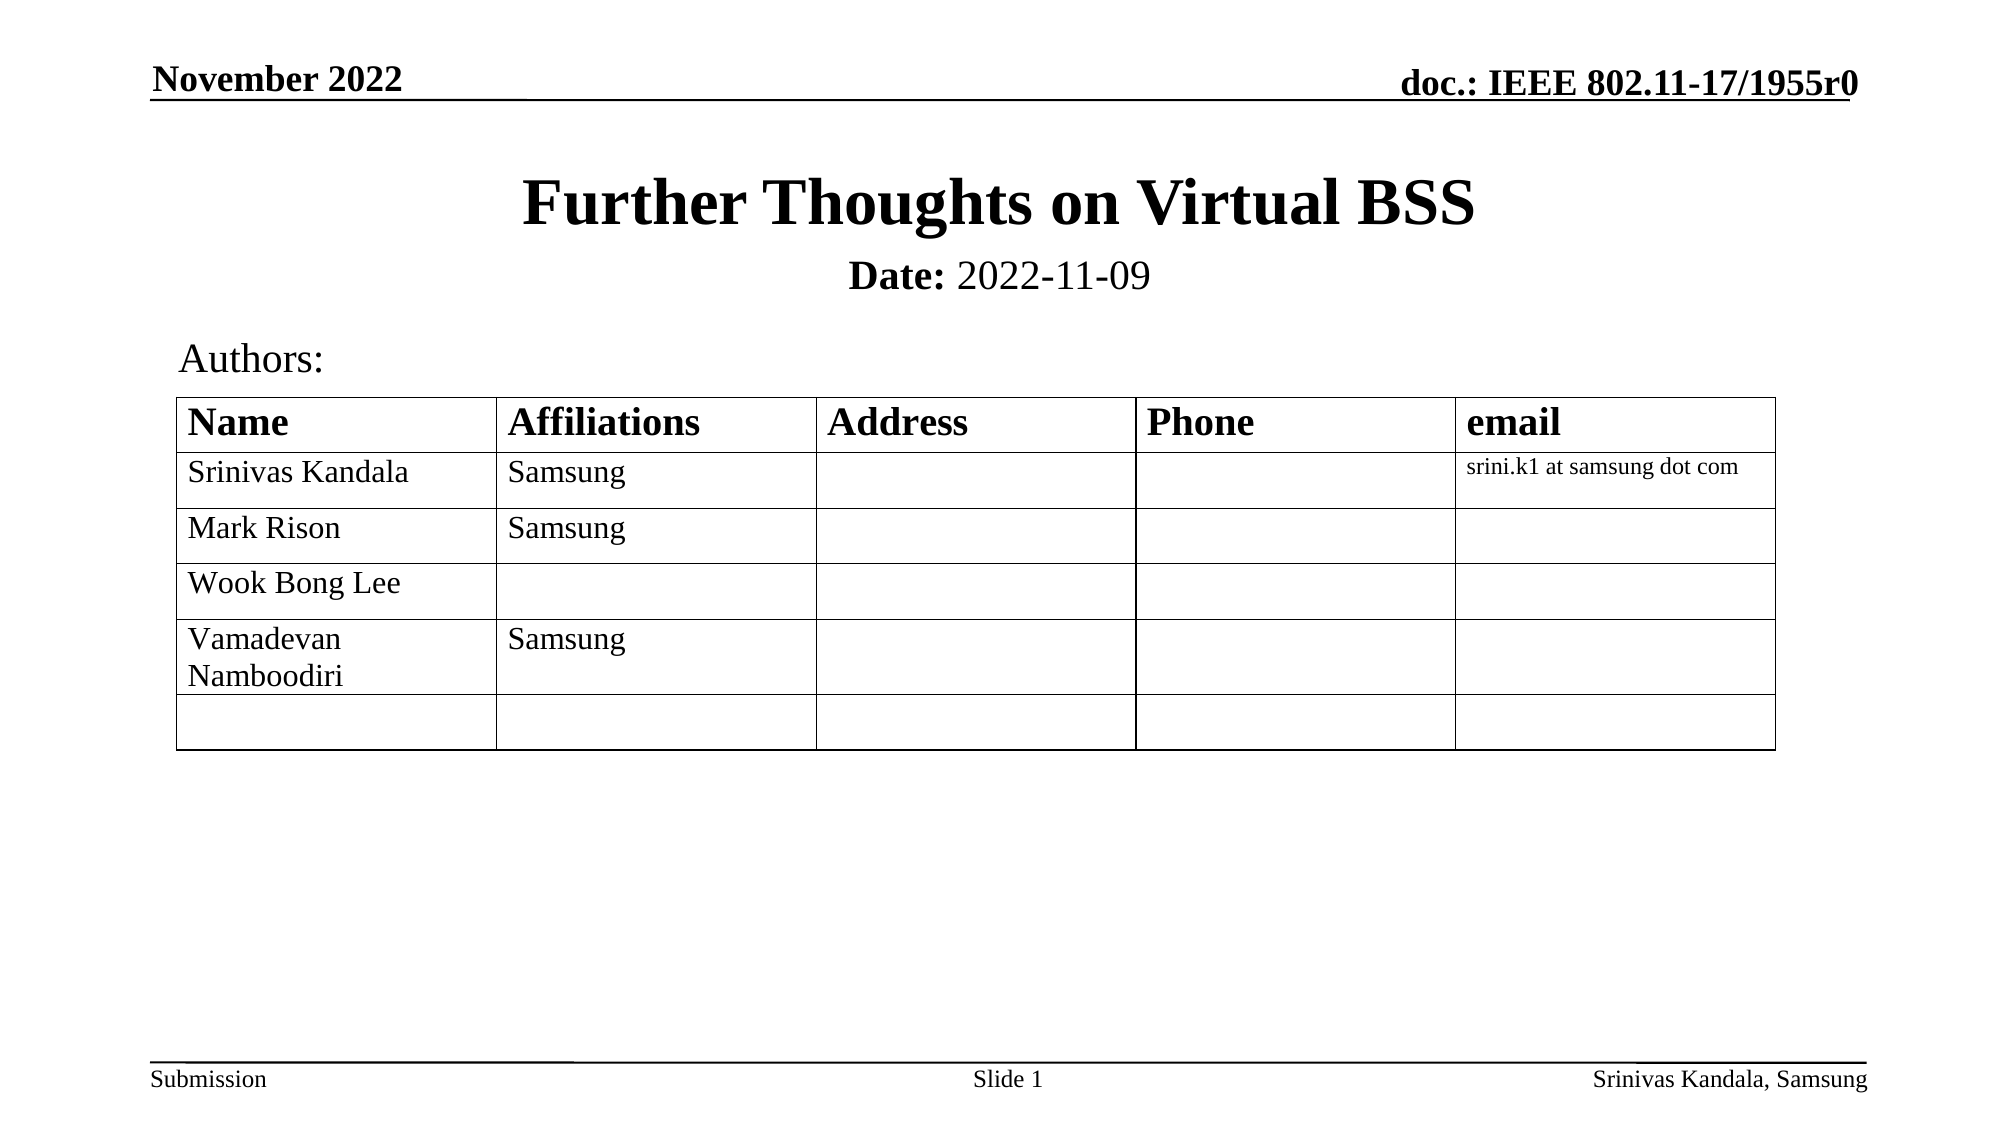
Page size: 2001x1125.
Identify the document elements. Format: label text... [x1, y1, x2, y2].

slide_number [152, 54, 563, 100]
slide_number Slide 1 [950, 1061, 1067, 1123]
title Further Thoughts on Virtual BSS [149, 76, 1851, 319]
text_box Authors: [162, 323, 401, 387]
subtitle Date: 2022-11-09 [299, 239, 1701, 319]
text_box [161, 396, 1823, 802]
footer Srinivas Kandala, Samsung [1171, 1061, 1869, 1093]
